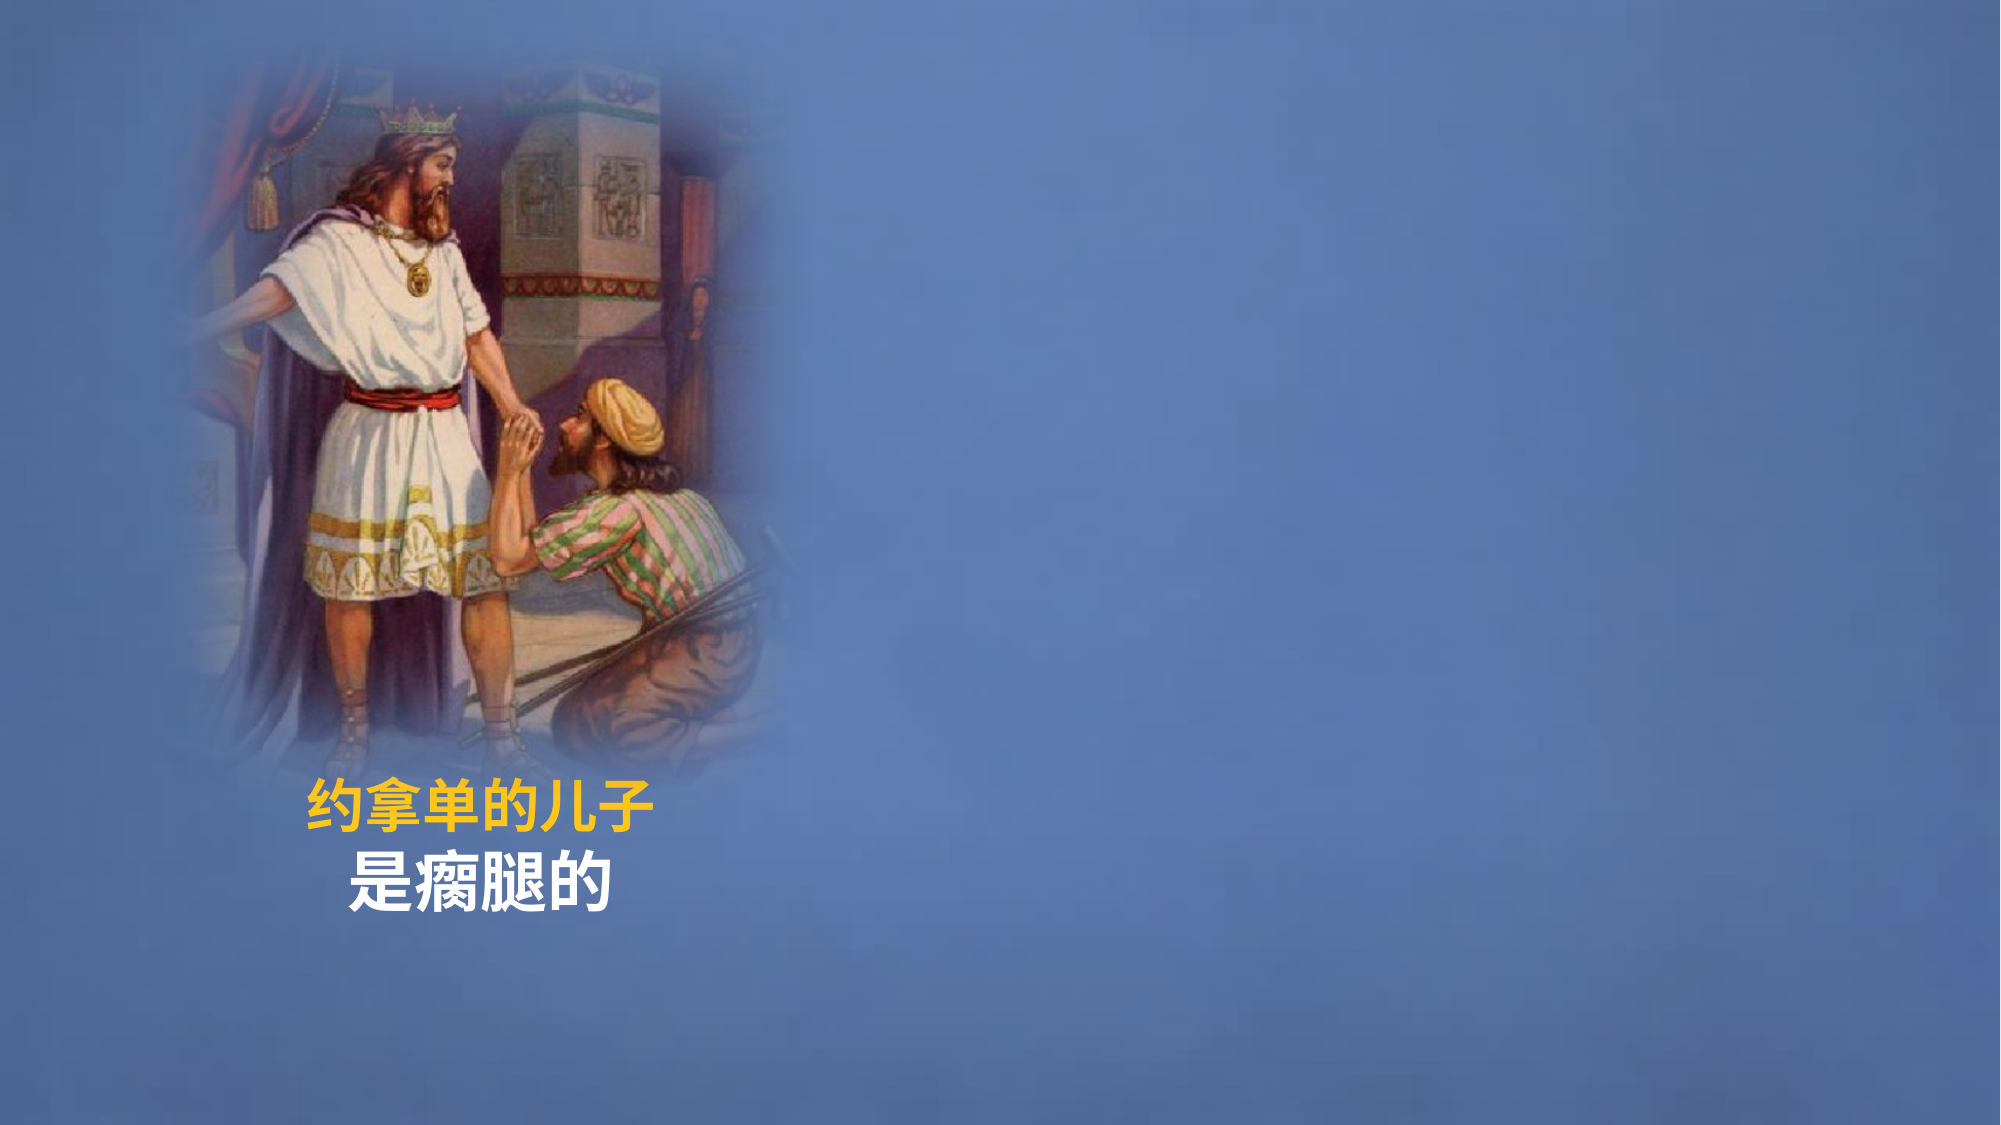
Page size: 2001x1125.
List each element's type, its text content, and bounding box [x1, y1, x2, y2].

text_box 约拿单的儿子 是瘸腿的 [157, 821, 805, 927]
picture [0, 0, 2001, 1125]
